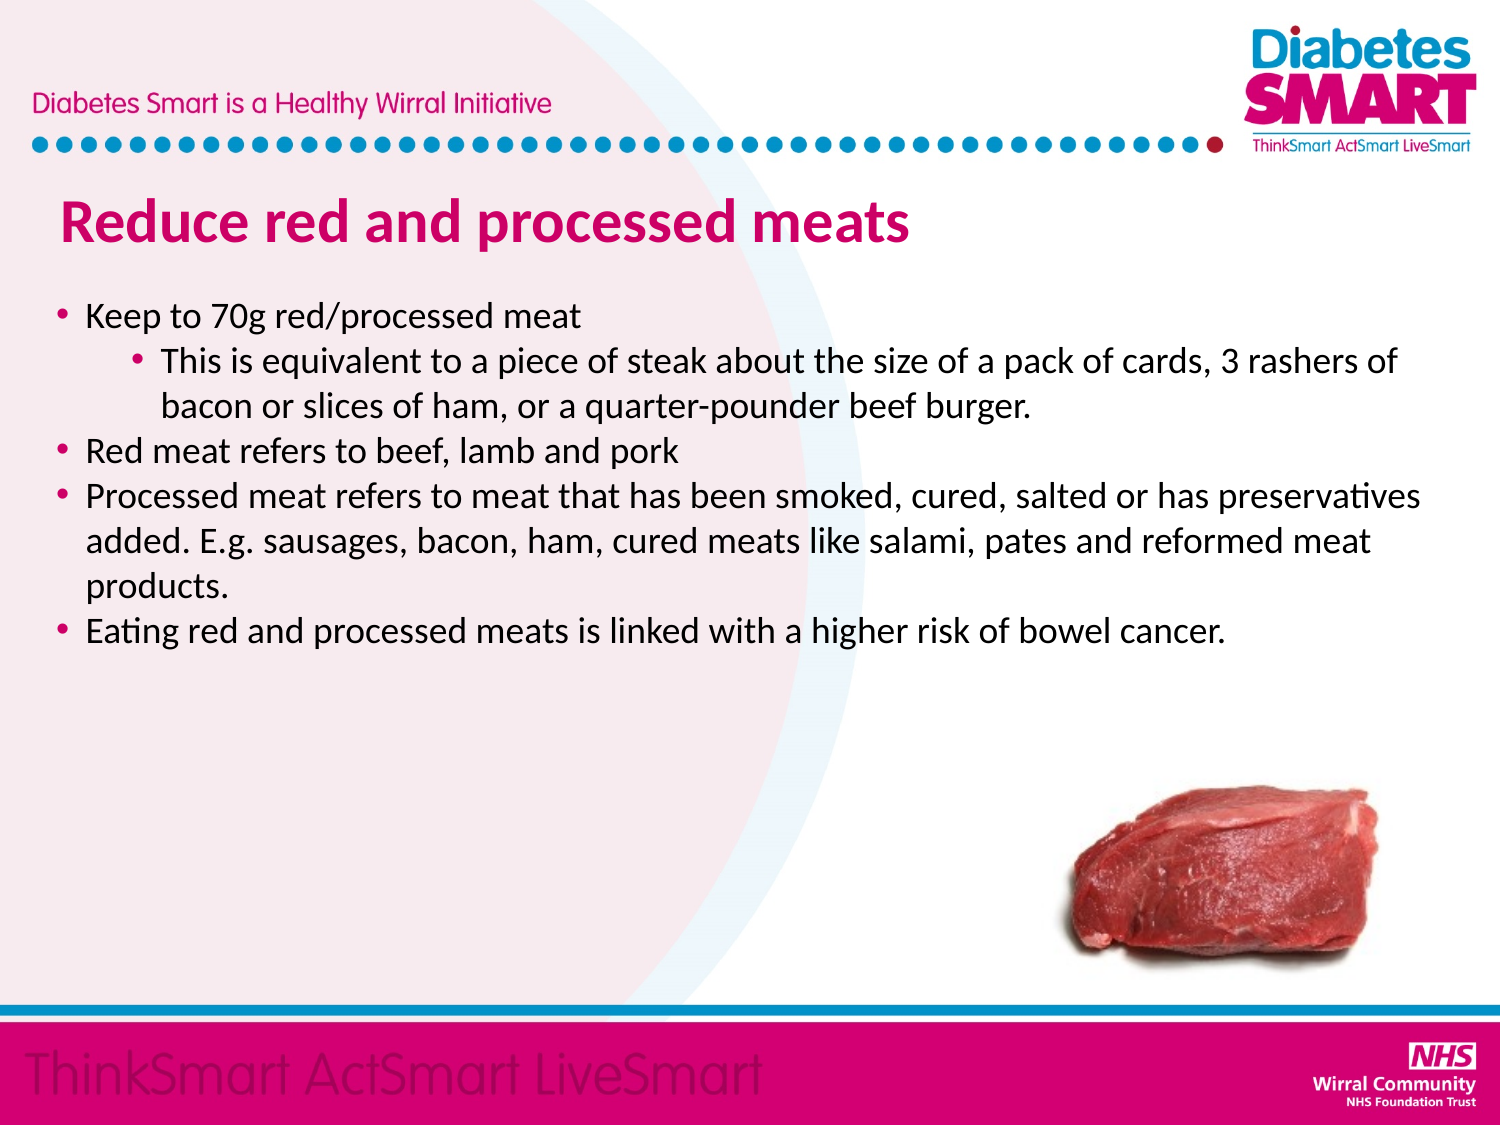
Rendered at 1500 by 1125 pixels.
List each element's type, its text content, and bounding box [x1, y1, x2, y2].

picture [0, 1016, 1500, 1125]
text_box Keep to 70g red/processed meat This is equivalent to a piece of steak about the size of a pack of cards, 3 rashers of bacon or slices of ham, or a quarter-pounder beef burger. Red meat refers to beef, lamb and pork Processed meat refers to meat that has been smoked, cured, salted or has preservatives added. E.g. sausages, bacon, ham, cured meats like salami, pates and reformed meat products. Eating red and processed meats is linked with a higher risk of bowel cancer. [41, 283, 1471, 794]
text_box Reduce red and processed meats [45, 172, 928, 263]
picture [0, 0, 1500, 1005]
